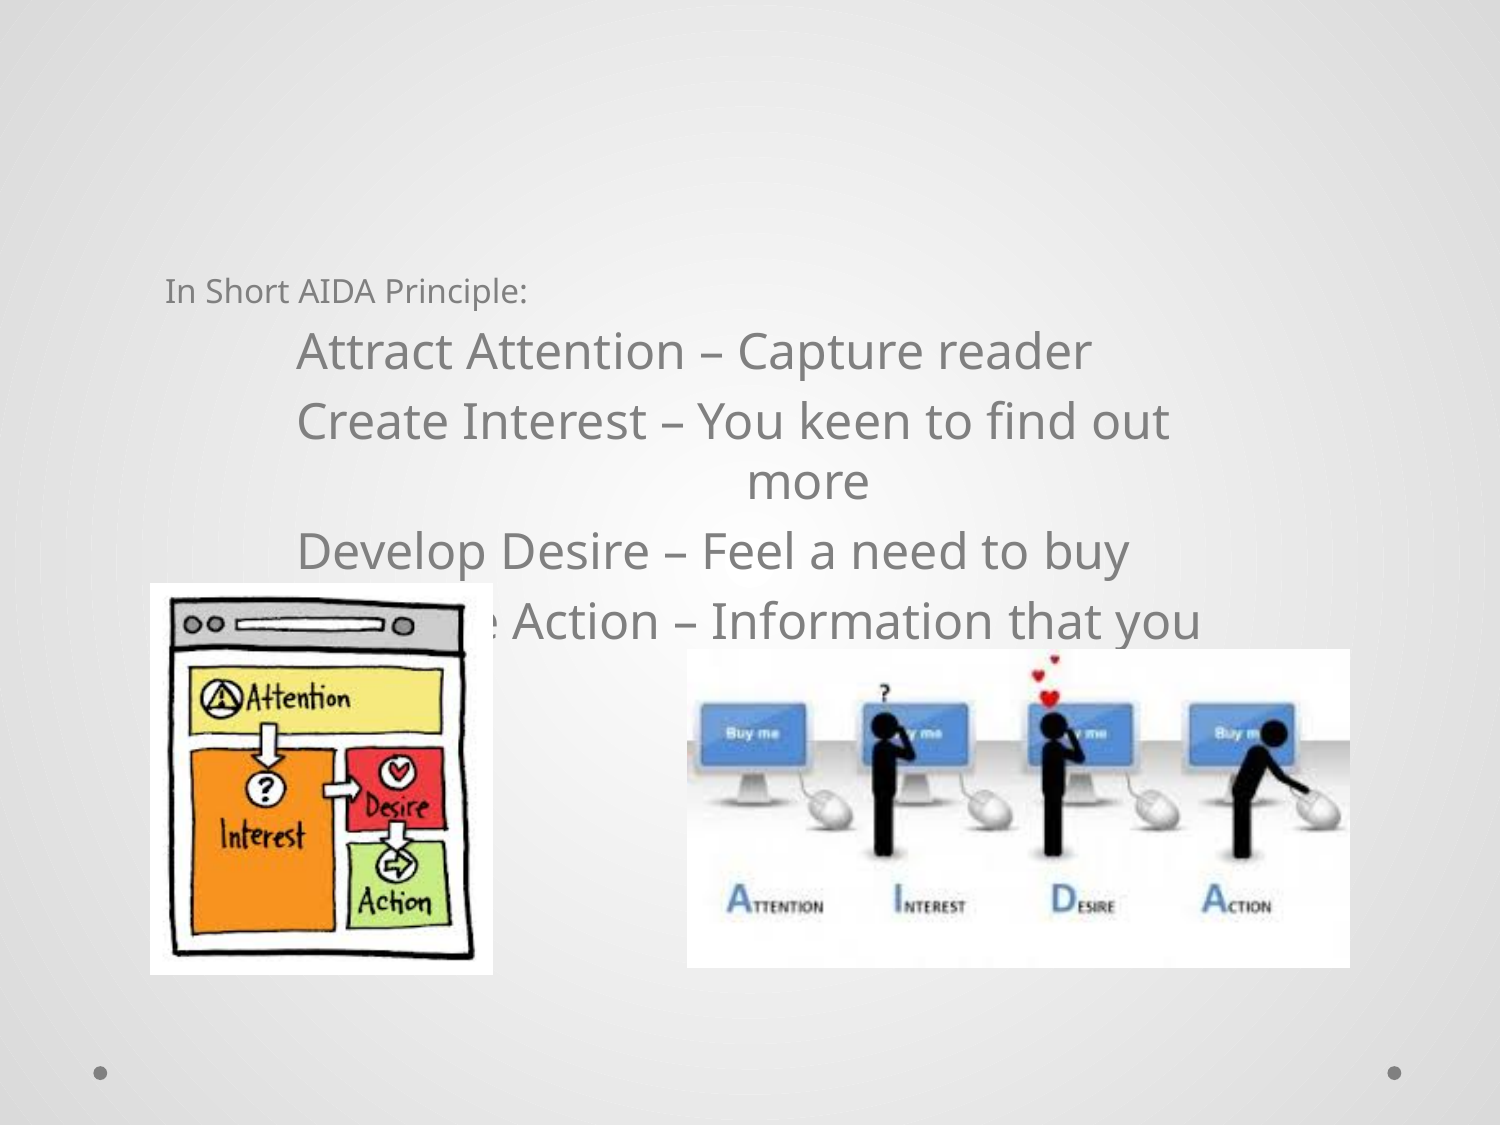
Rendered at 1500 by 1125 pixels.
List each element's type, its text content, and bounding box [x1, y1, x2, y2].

picture [687, 649, 1351, 968]
picture [149, 583, 493, 976]
list In Short AIDA Principle: Attract Attention – Capture reader Create Interest – You keen to find out more Develop Desire – Feel a need to buy Promote Action – Information that you will need to buy [75, 262, 1425, 1005]
